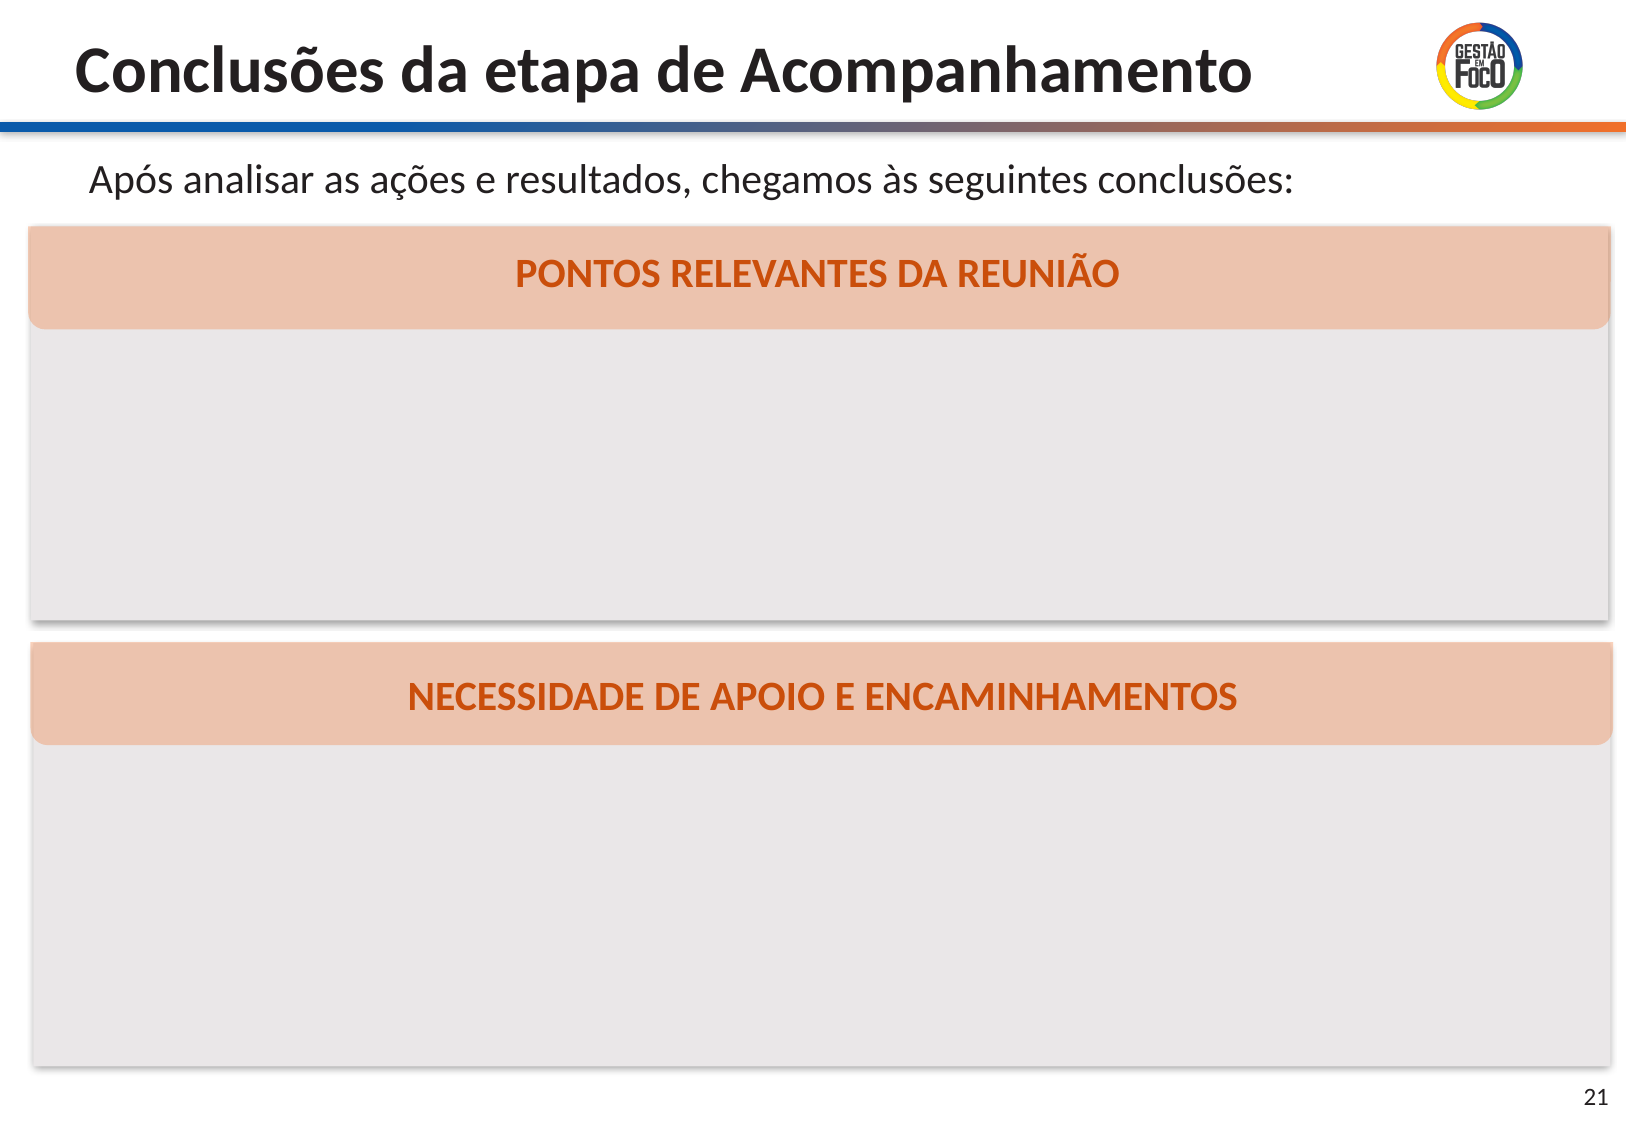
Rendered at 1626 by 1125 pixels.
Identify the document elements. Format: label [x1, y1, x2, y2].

picture [1428, 14, 1531, 118]
